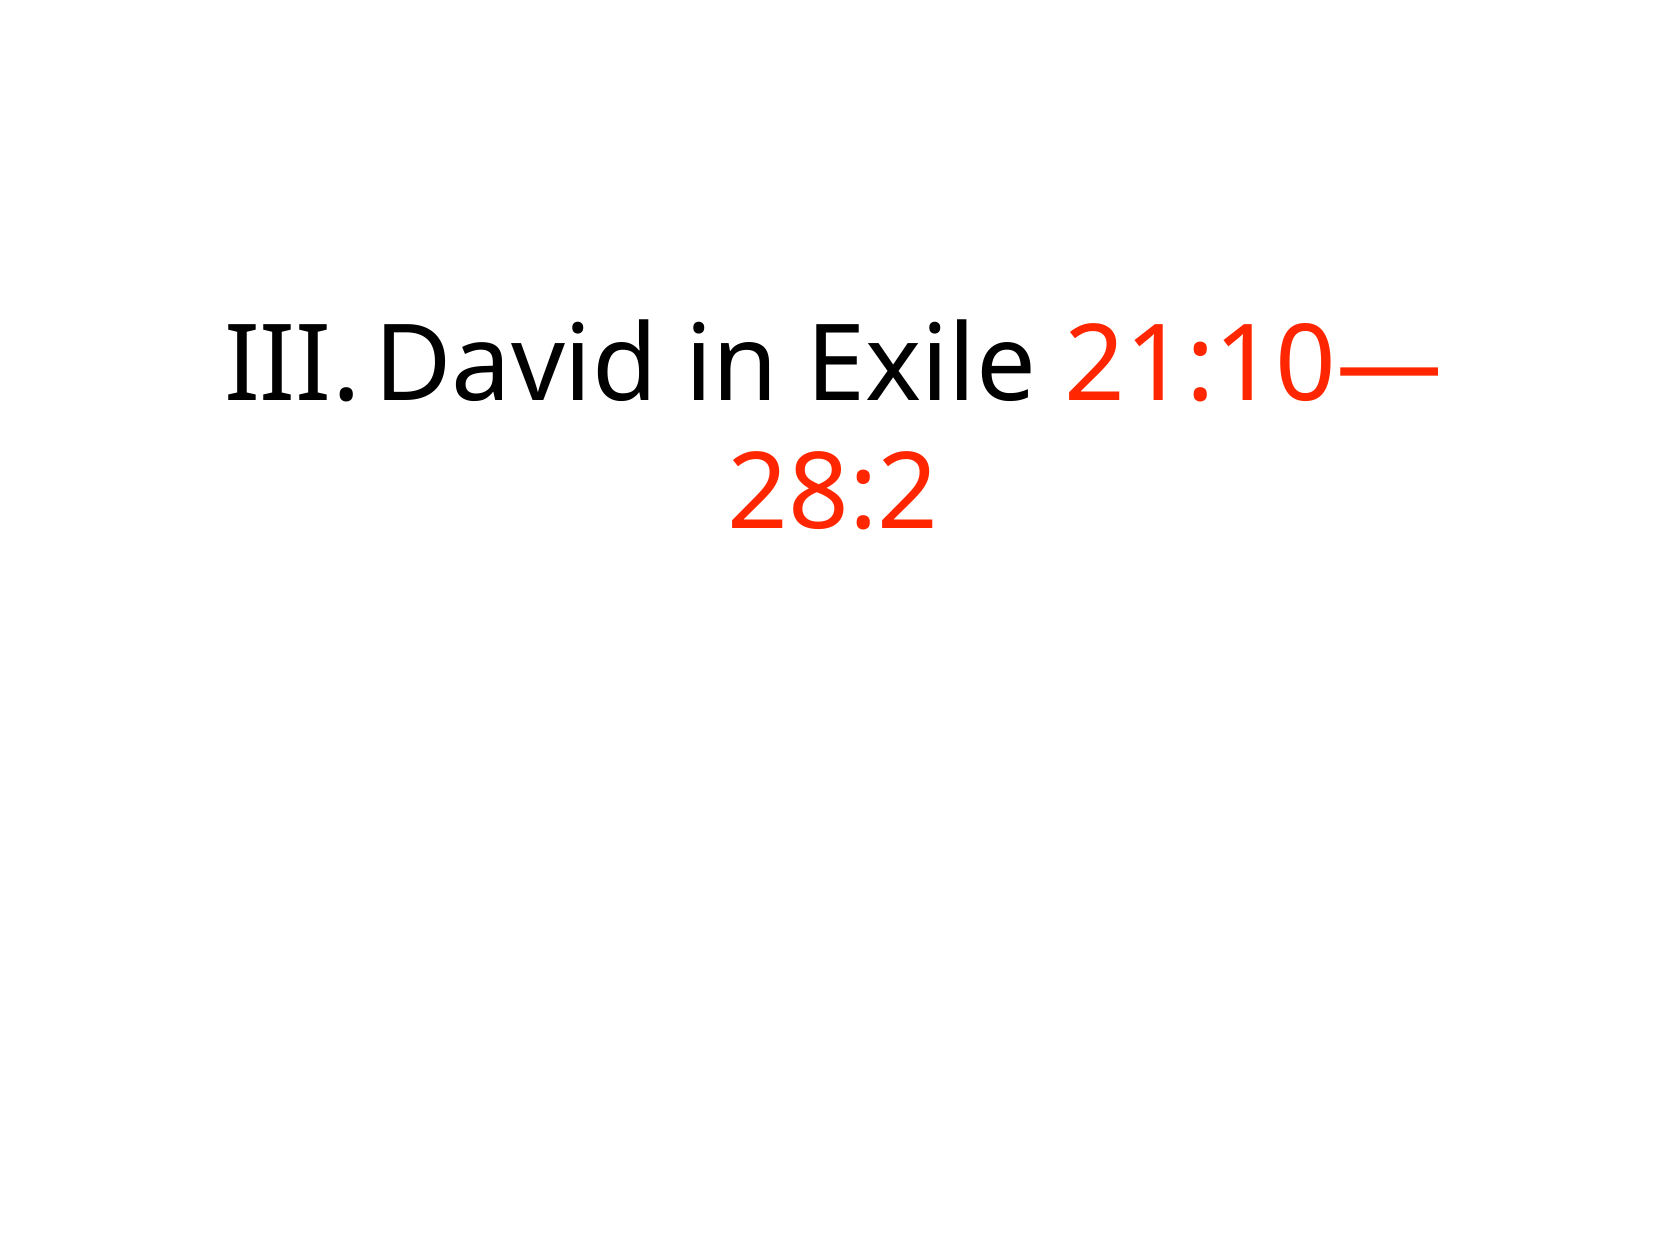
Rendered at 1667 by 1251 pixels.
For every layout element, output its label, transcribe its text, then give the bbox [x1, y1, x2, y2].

title III. David in Exile 21:10—28:2 [161, 209, 1505, 634]
